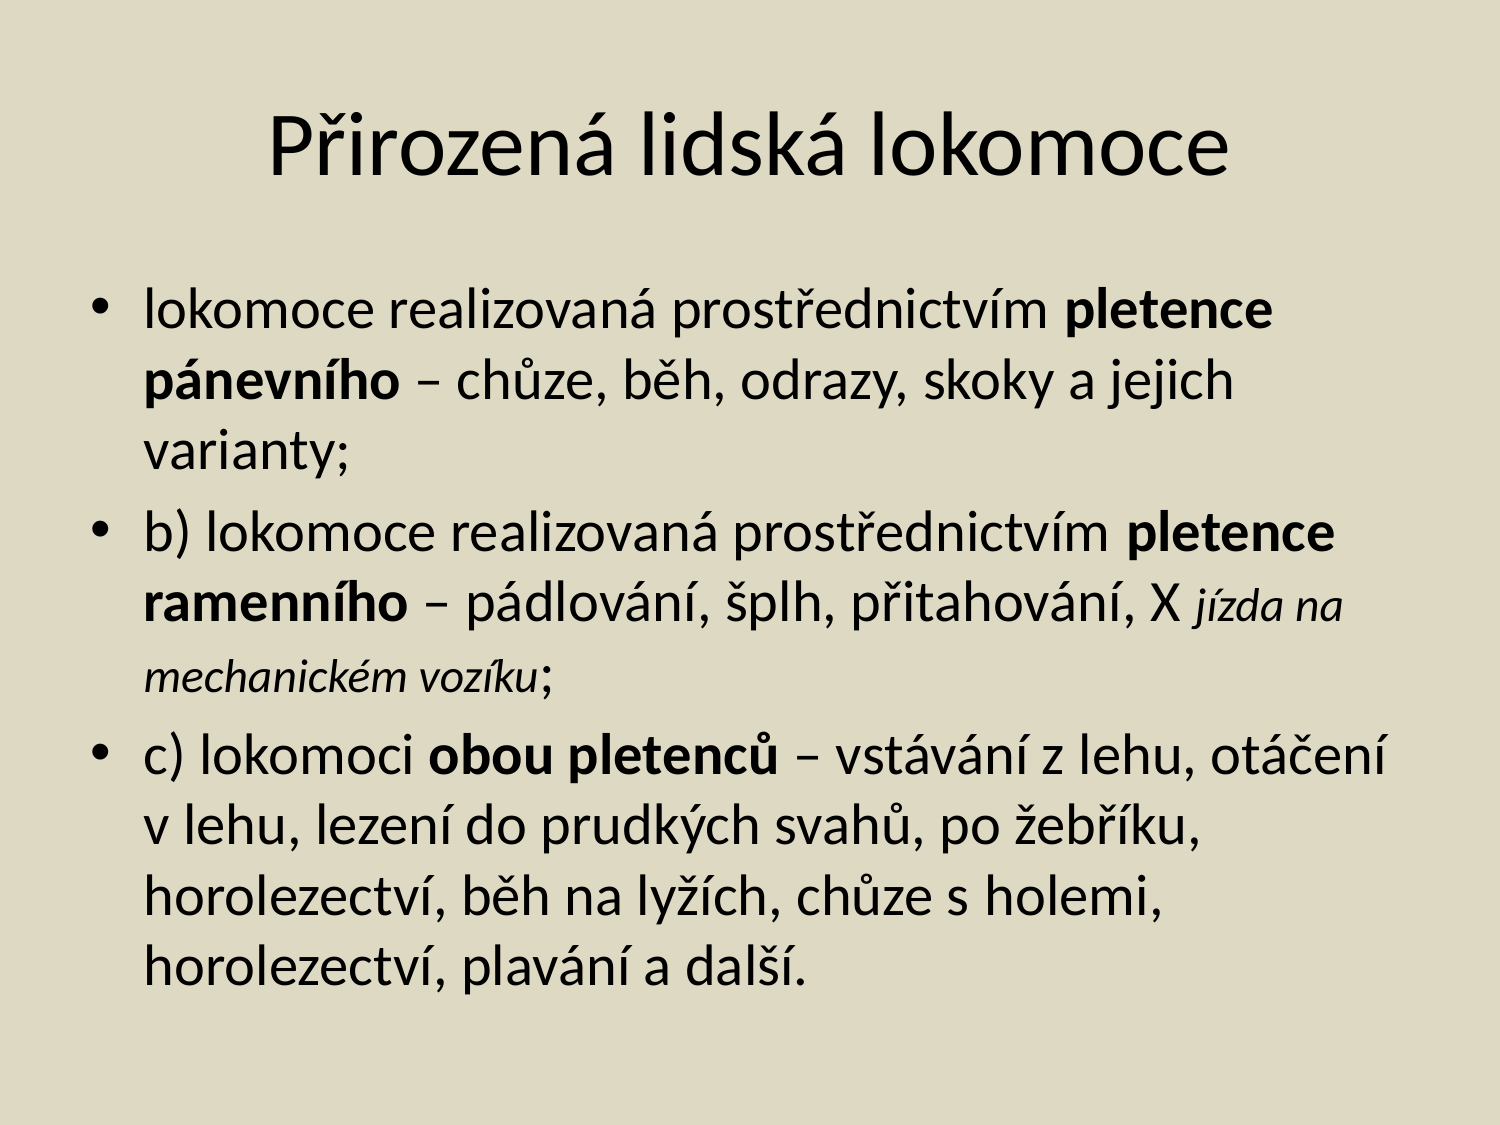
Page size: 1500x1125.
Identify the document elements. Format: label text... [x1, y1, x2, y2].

title Přirozená lidská lokomoce [75, 45, 1425, 233]
list lokomoce realizovaná prostřednictvím pletence pánevního – chůze, běh, odrazy, skoky a jejich varianty; b) lokomoce realizovaná prostřednictvím pletence ramenního – pádlování, šplh, přitahování, X jízda na mechanickém vozíku; c) lokomoci obou pletenců – vstávání z lehu, otáčení v lehu, lezení do prudkých svahů, po žebříku, horolezectví, běh na lyžích, chůze s holemi, horolezectví, plavání a další. [75, 262, 1425, 1005]
